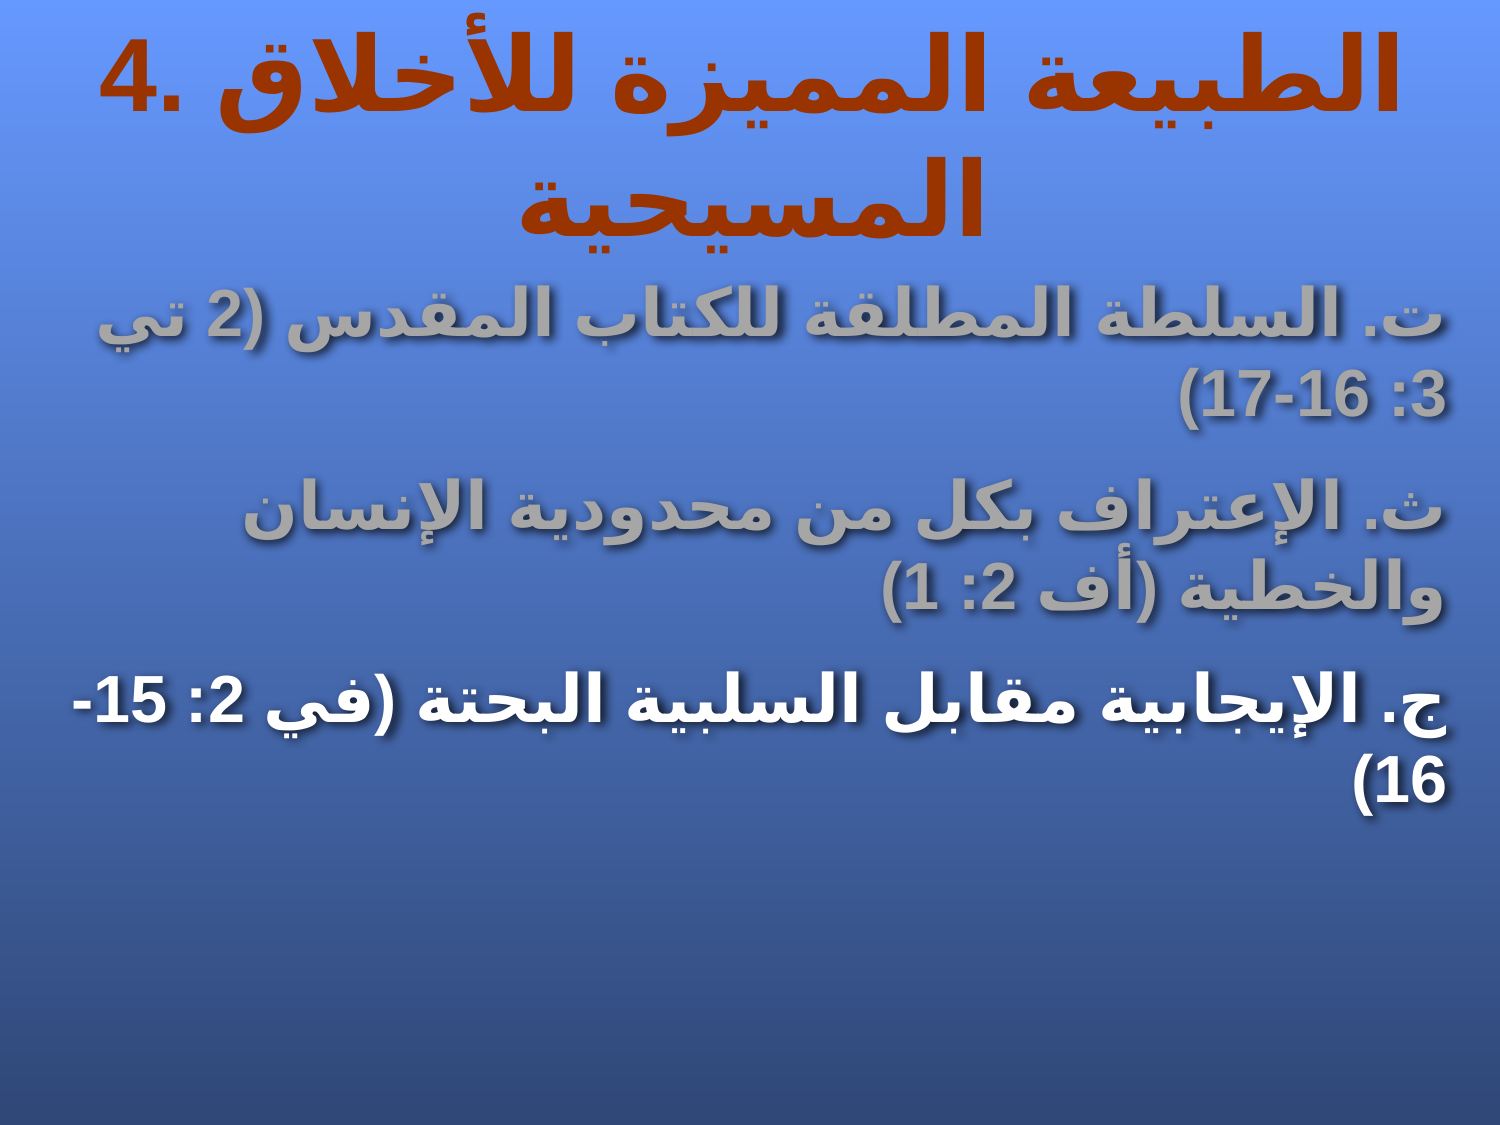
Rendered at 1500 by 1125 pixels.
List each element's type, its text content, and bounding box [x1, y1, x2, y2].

text_box 4. الطبيعة المميزة للأخلاق المسيحية [3, 0, 1500, 265]
text_box ت. السلطة المطلقة للكتاب المقدس (2 تي 3: 16-17) ث. الإعتراف بكل من محدودية الإنسان والخطية (أف 2: 1) ج. الإيجابية مقابل السلبية البحتة (في 2: 15-16) [24, 265, 1463, 824]
